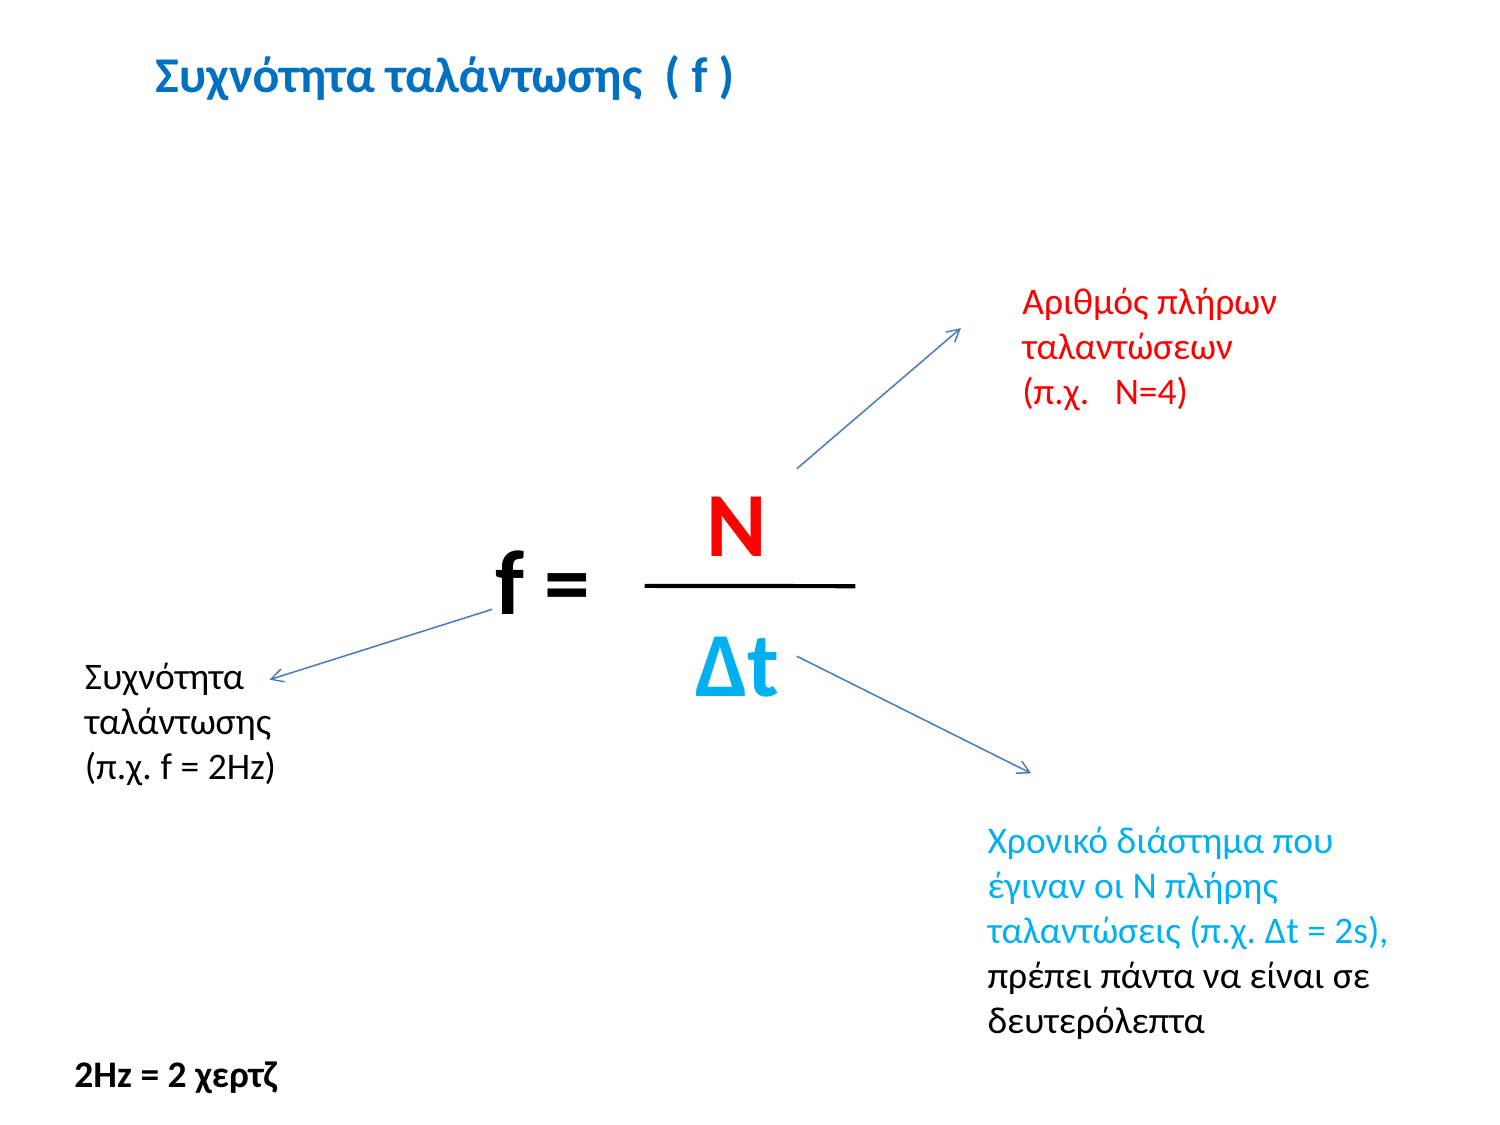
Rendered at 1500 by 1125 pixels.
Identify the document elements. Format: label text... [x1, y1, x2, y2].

text_box Χρονικό διάστημα που έγιναν οι Ν πλήρης ταλαντώσεις (π.χ. Δt = 2s), πρέπει πάντα να είναι σε δευτερόλεπτα [972, 808, 1442, 1049]
text_box Αριθμός πλήρων ταλαντώσεων (π.χ. Ν=4) [1007, 269, 1301, 420]
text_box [796, 655, 1032, 774]
text_box Δt [680, 597, 795, 723]
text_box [796, 327, 962, 469]
text_box N [691, 456, 797, 582]
text_box Συχνότητα ταλάντωσης (π.χ. f = 2Hz) [70, 644, 305, 795]
text_box f = [480, 515, 657, 641]
text_box Συχνότητα ταλάντωσης ( f ) [140, 35, 1090, 110]
text_box 2Hz = 2 χερτζ [59, 1042, 293, 1103]
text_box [269, 609, 493, 680]
